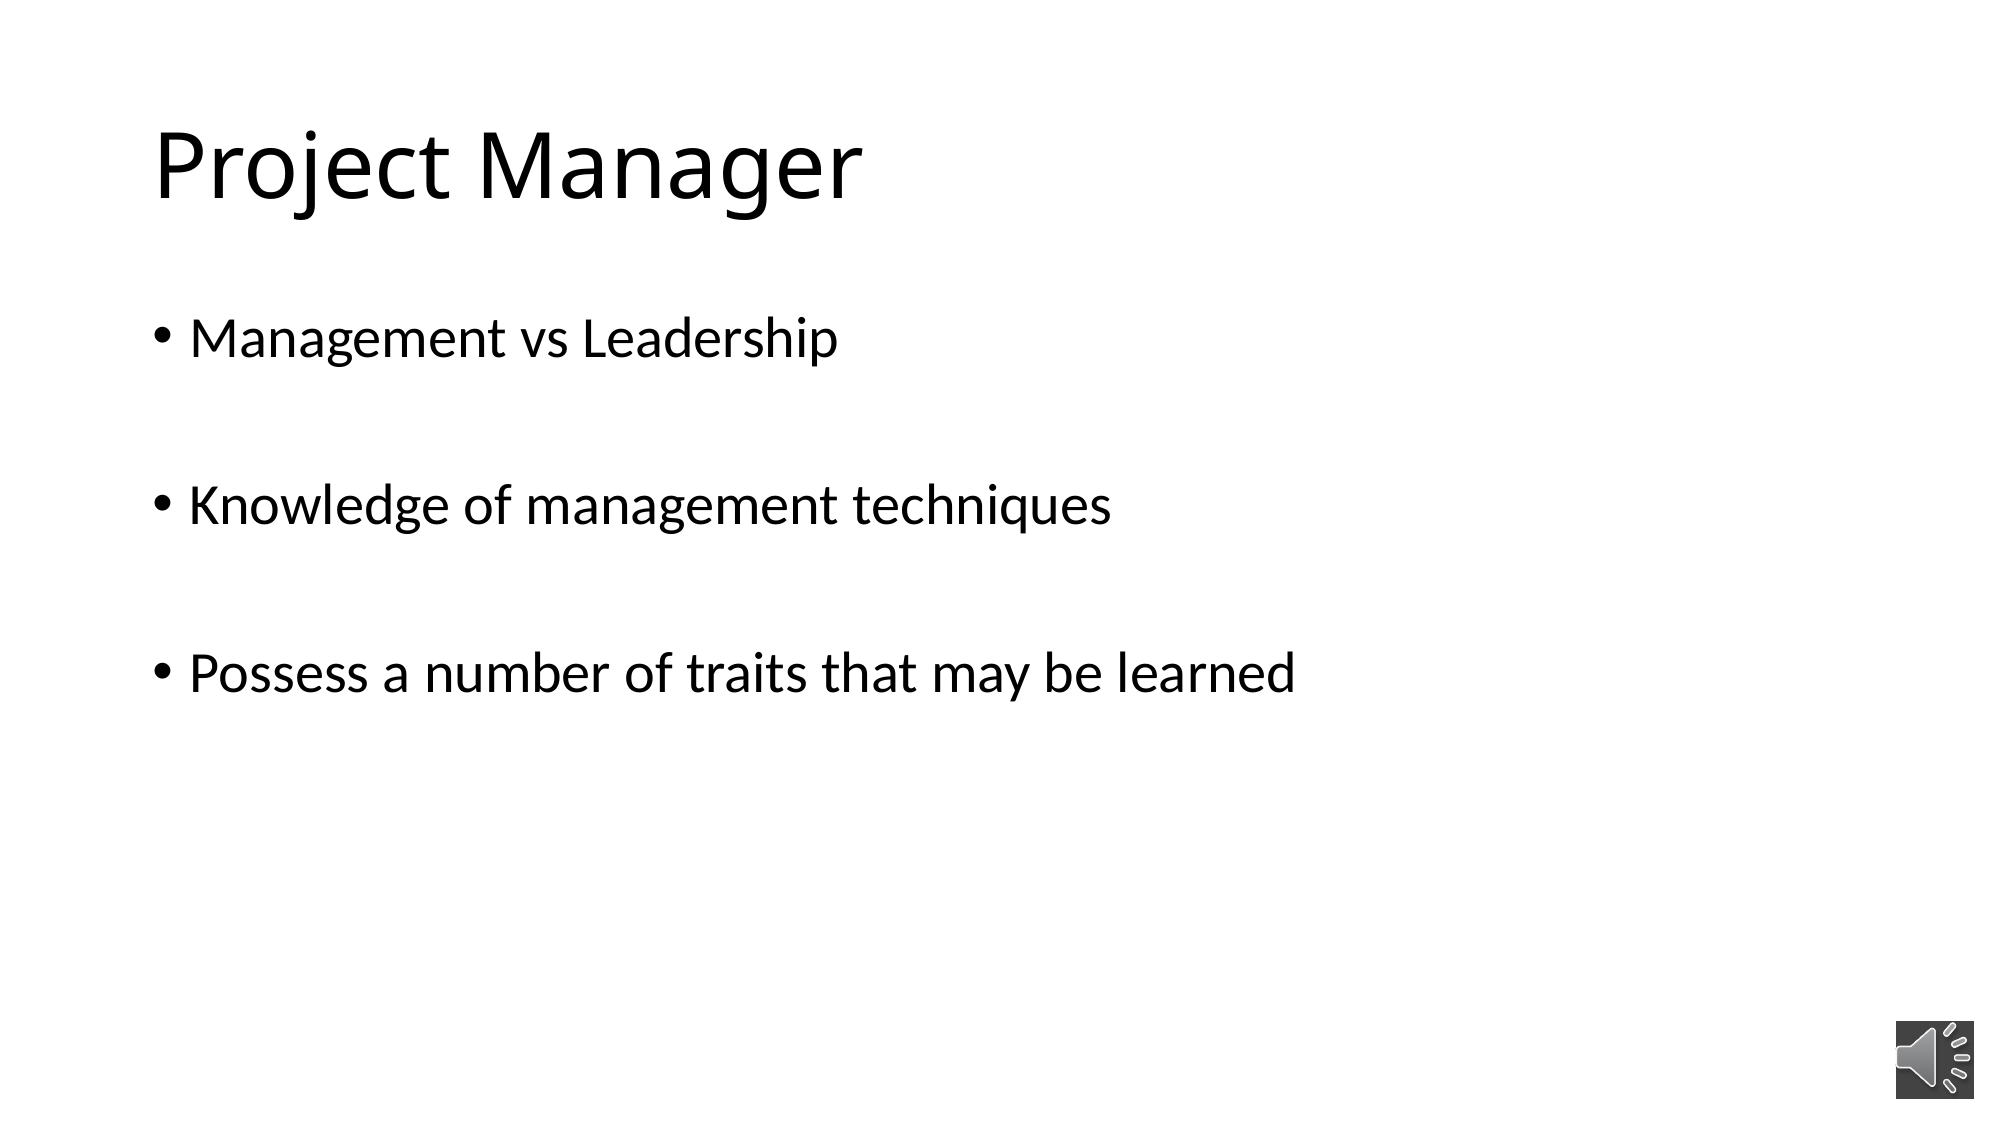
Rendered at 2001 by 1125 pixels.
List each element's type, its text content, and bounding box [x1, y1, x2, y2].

title Project Manager [137, 59, 1863, 278]
list Management vs Leadership Knowledge of management techniques Possess a number of traits that may be learned [137, 299, 1863, 1014]
picture [1894, 1019, 1975, 1100]
